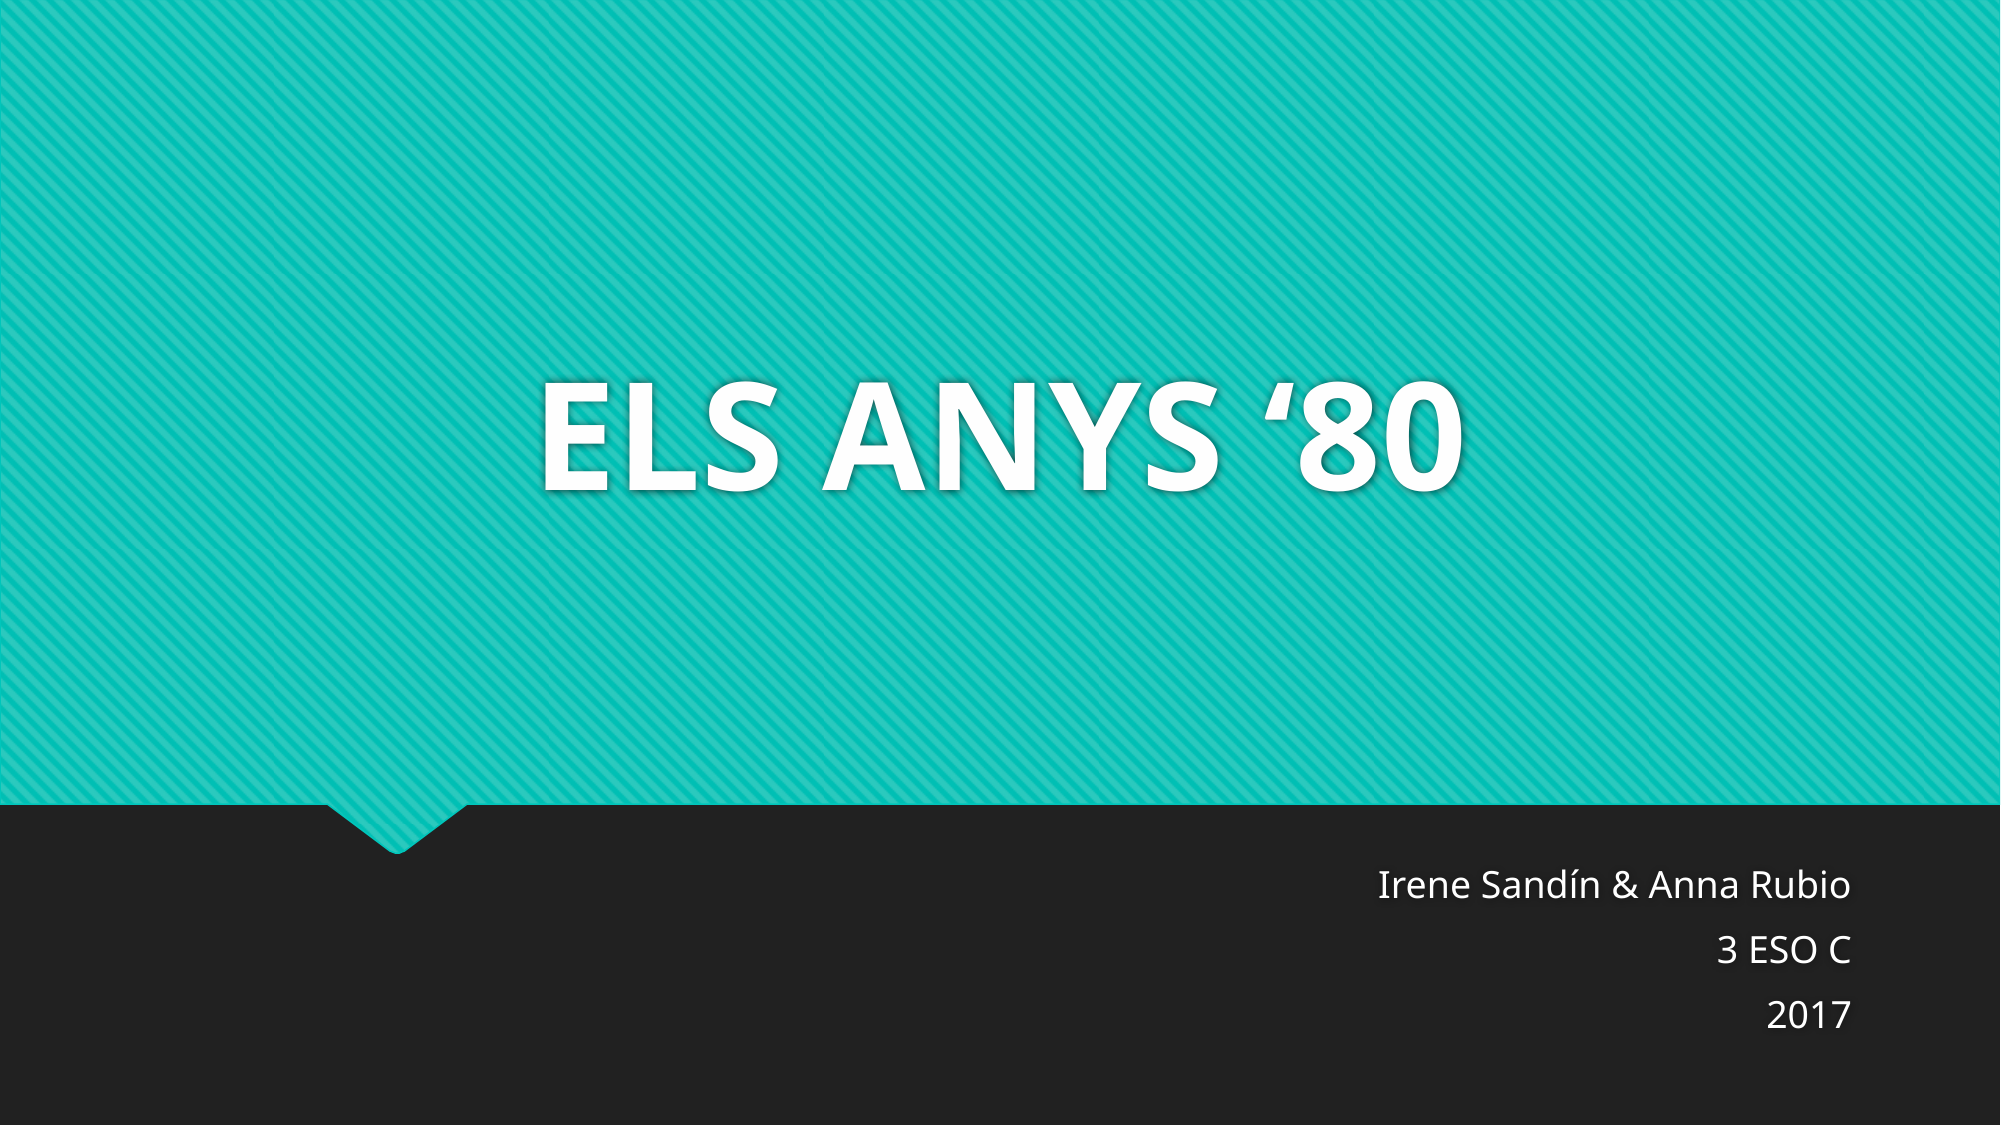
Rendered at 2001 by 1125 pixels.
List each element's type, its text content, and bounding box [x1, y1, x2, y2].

title ELS ANYS ‘80 [132, 237, 1868, 529]
subtitle Irene Sandín & Anna Rubio 3 ESO C 2017 [132, 853, 1868, 1093]
